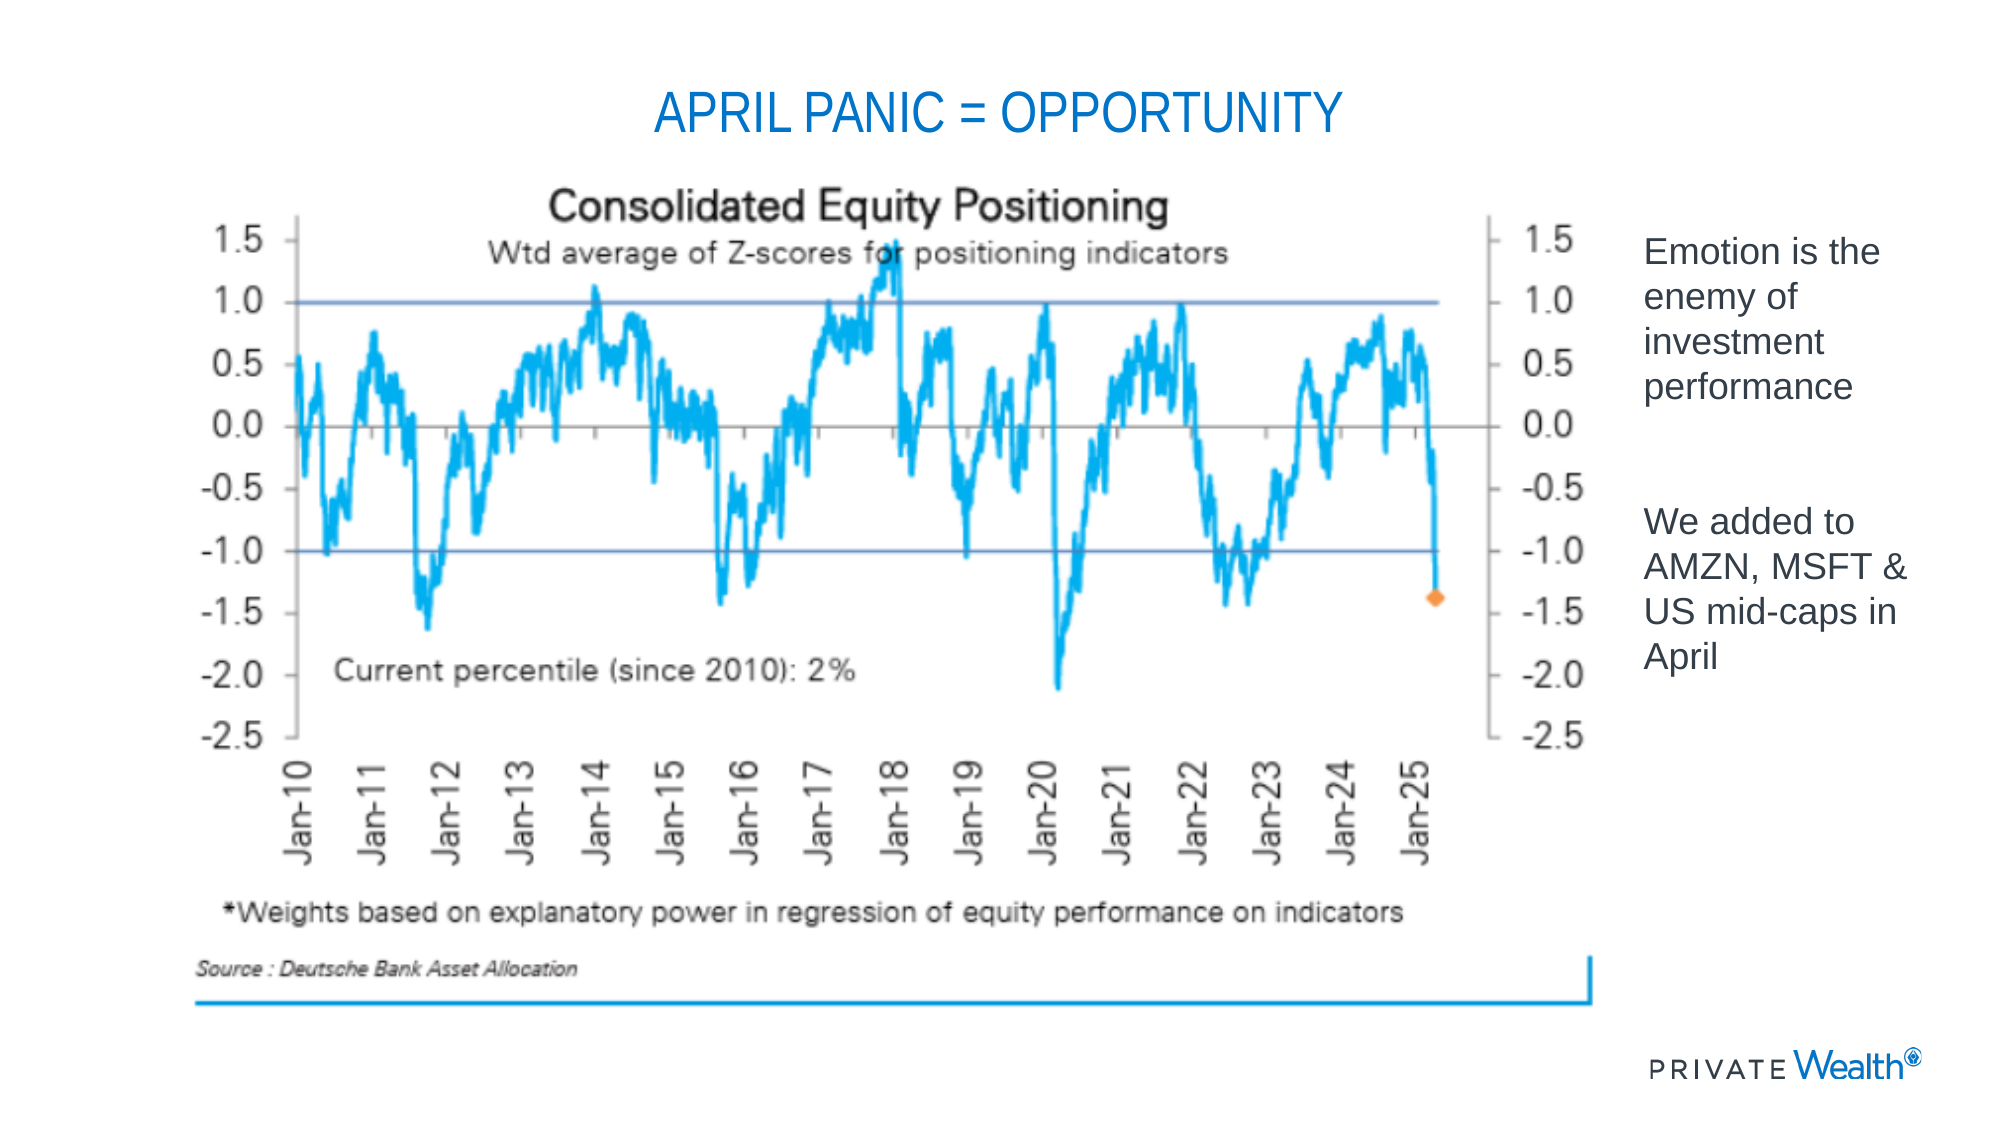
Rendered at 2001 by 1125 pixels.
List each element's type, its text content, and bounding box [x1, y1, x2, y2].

text_box Emotion is the enemy of investment performance We added to AMZN, MSFT & US mid-caps in April [1628, 219, 1944, 684]
title APRIL PANIC = OPPORTUNITY [137, 73, 1863, 155]
picture [116, 171, 1602, 1052]
